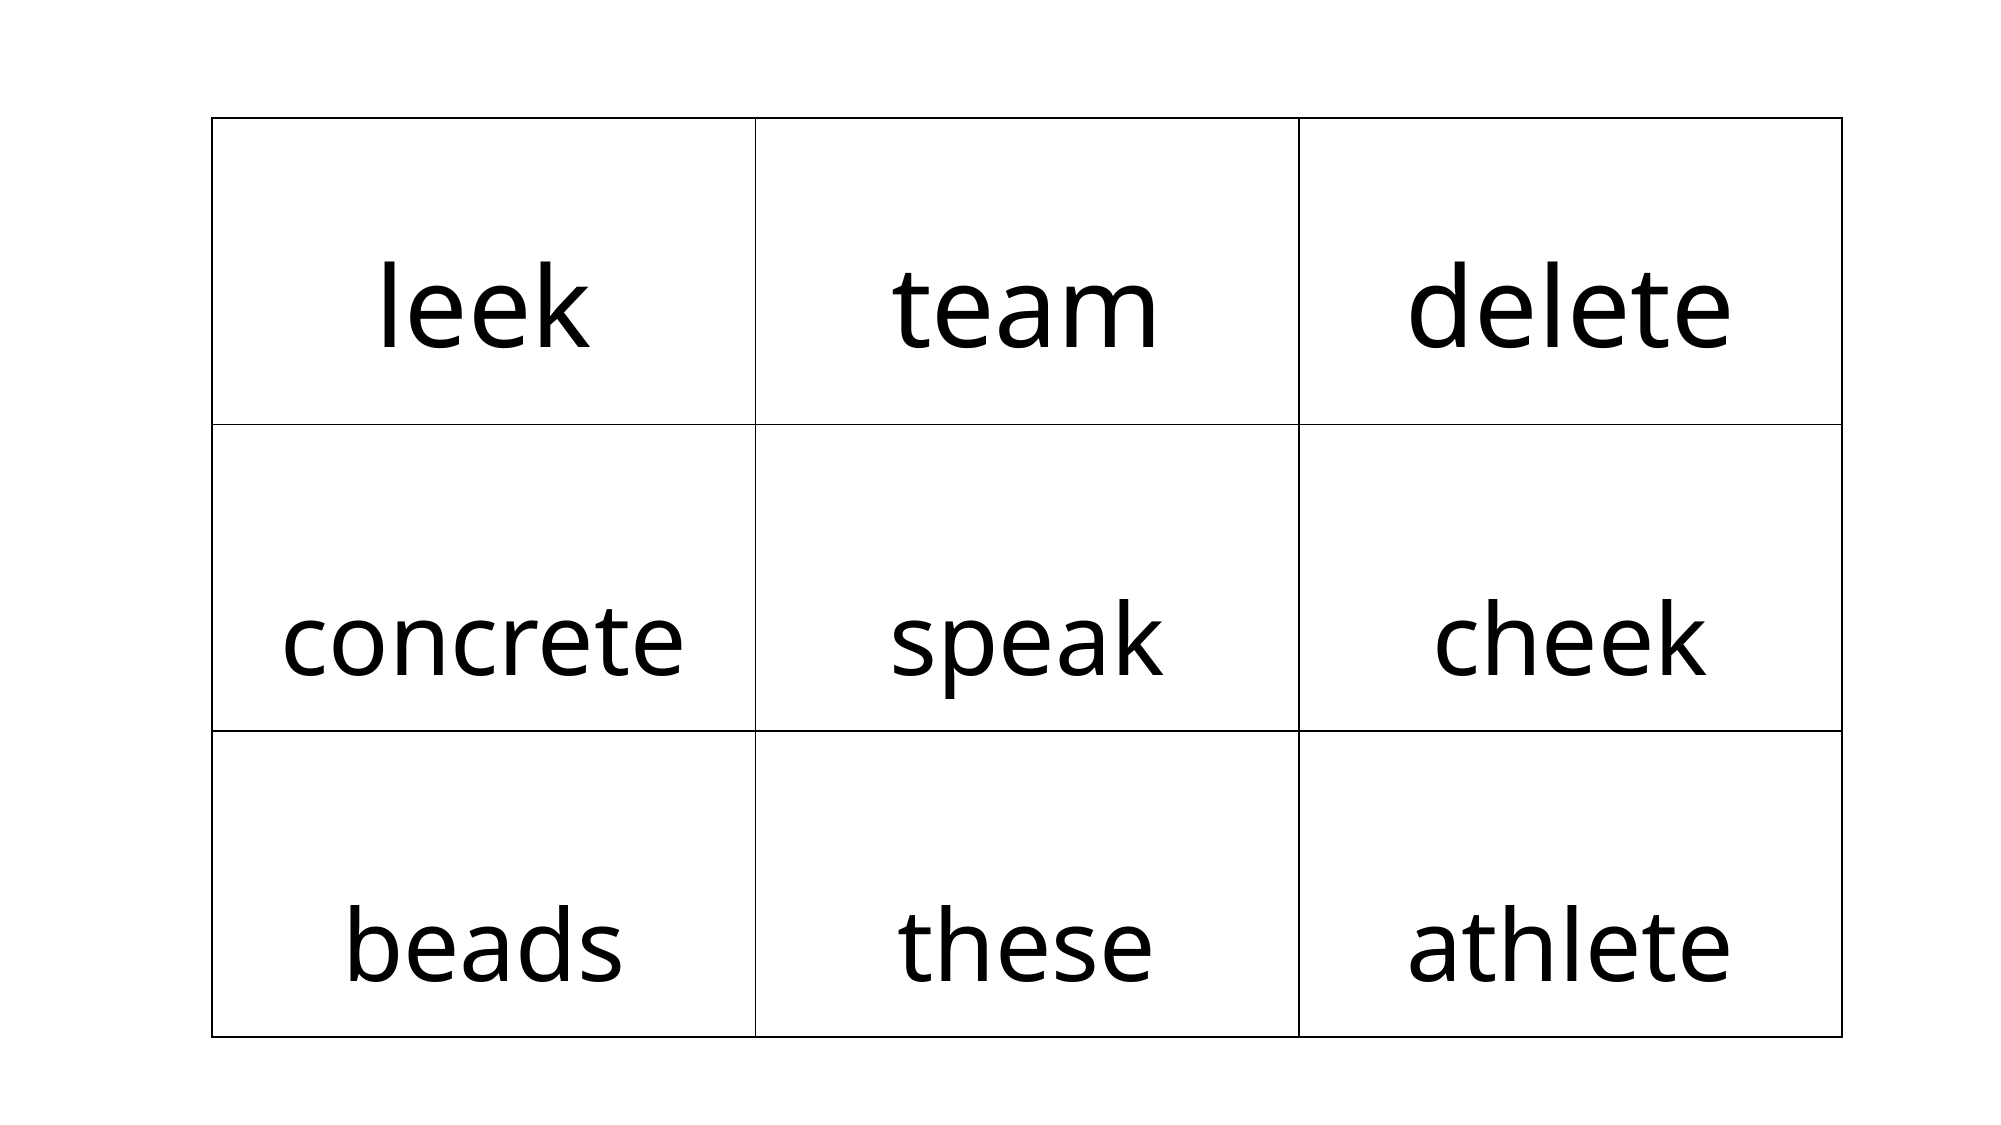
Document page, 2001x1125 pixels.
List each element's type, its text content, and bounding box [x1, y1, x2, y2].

table_cell cheek [1300, 425, 1841, 730]
table_header delete [1300, 119, 1841, 424]
table_cell beads [213, 732, 755, 1036]
table_cell athlete [1300, 732, 1841, 1036]
table_header team [756, 119, 1298, 424]
table_cell concrete [213, 425, 755, 730]
table_header leek [213, 119, 755, 424]
table_cell speak [756, 425, 1298, 730]
table_cell these [756, 732, 1298, 1036]
